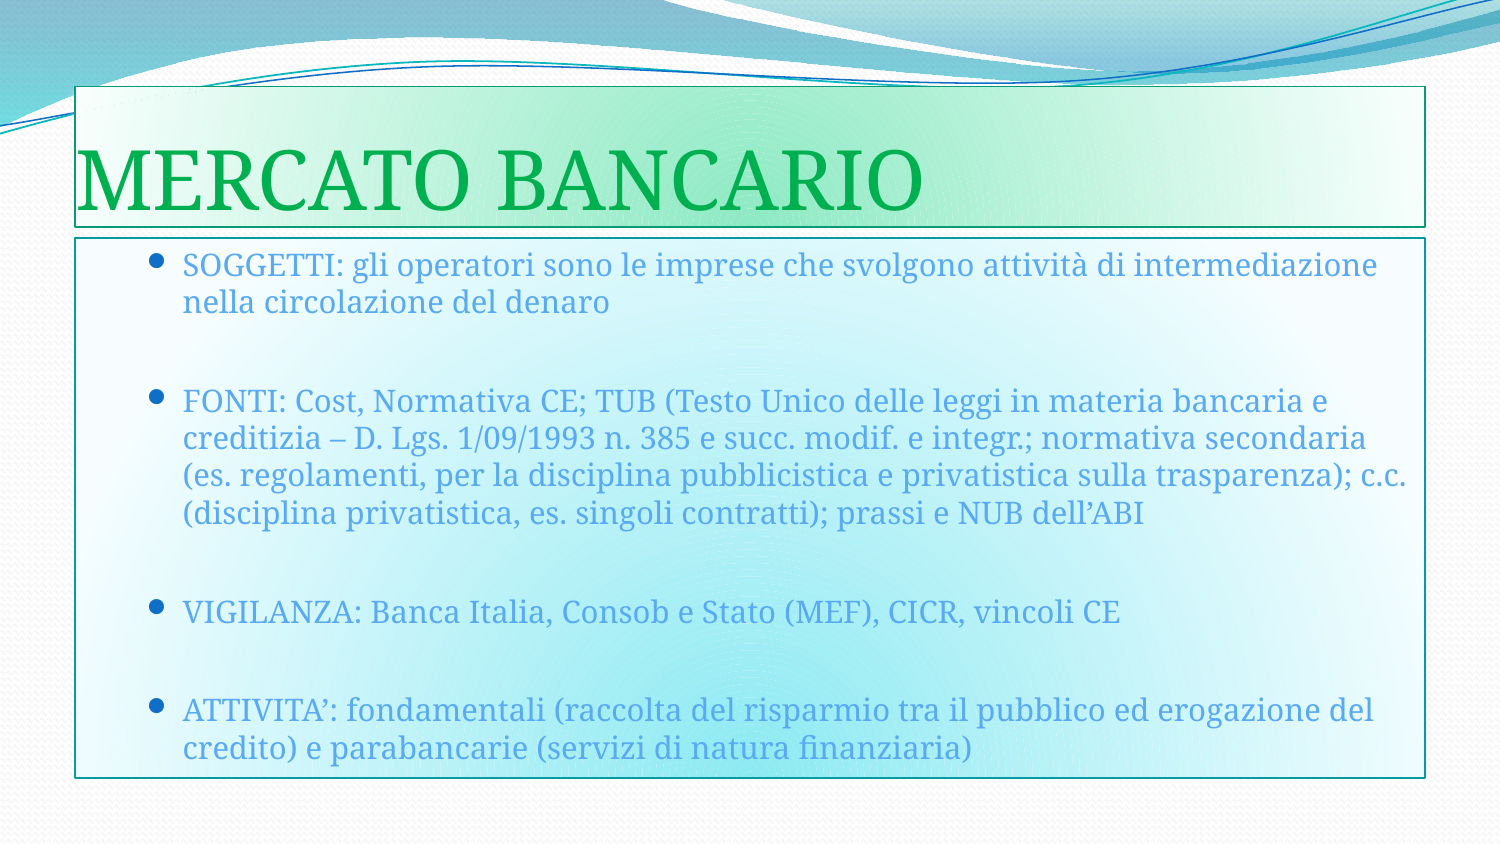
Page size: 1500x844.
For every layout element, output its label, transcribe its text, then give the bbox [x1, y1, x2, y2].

list SOGGETTI: gli operatori sono le imprese che svolgono attività di intermediazione nella circolazione del denaro FONTI: Cost, Normativa CE; TUB (Testo Unico delle leggi in materia bancaria e creditizia – D. Lgs. 1/09/1993 n. 385 e succ. modif. e integr.; normativa secondaria (es. regolamenti, per la disciplina pubblicistica e privatistica sulla trasparenza); c.c. (disciplina privatistica, es. singoli contratti); prassi e NUB dell’ABI VIGILANZA: Banca Italia, Consob e Stato (MEF), CICR, vincoli CE ATTIVITA’: fondamentali (raccolta del risparmio tra il pubblico ed erogazione del credito) e parabancarie (servizi di natura finanziaria) [74, 237, 1426, 779]
title MERCATO BANCARIO [74, 86, 1426, 228]
